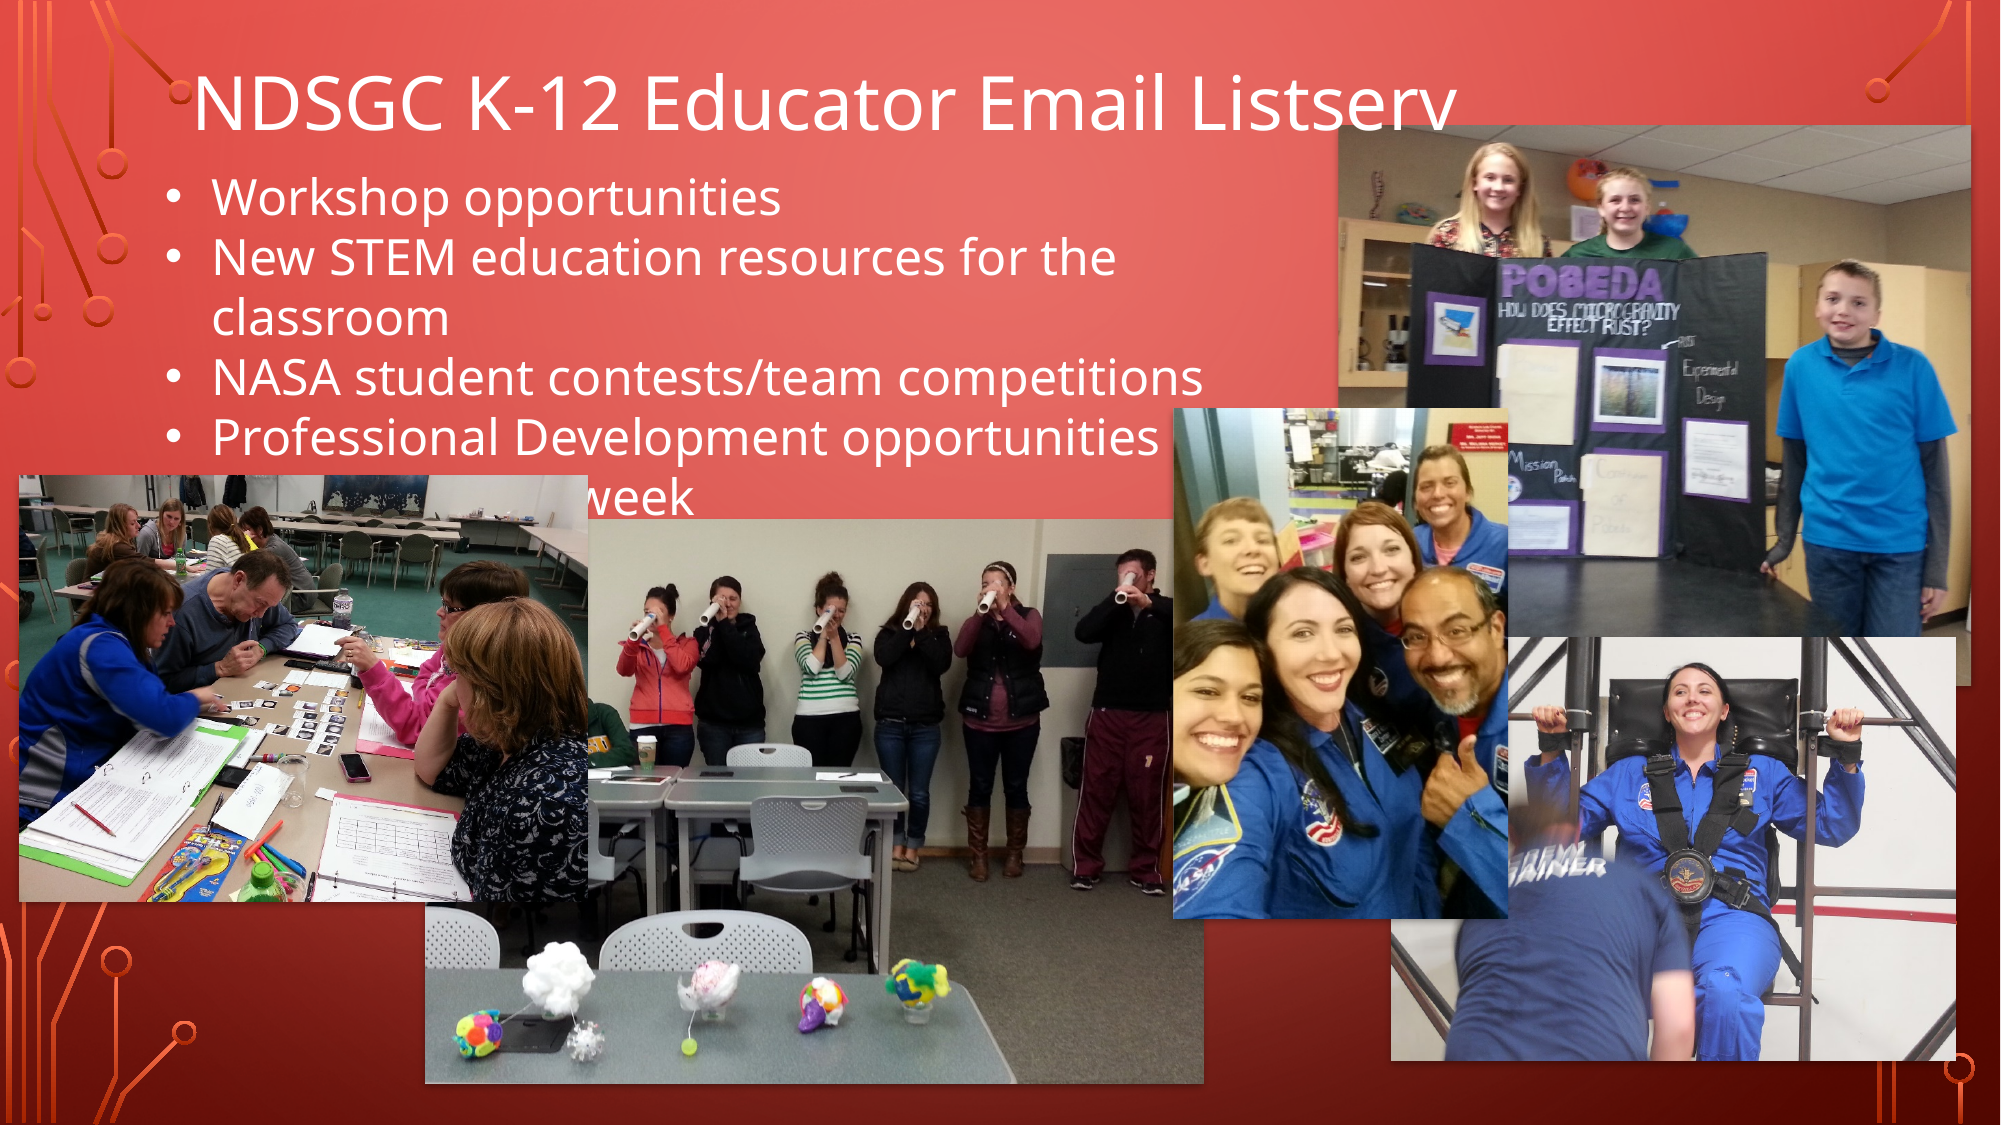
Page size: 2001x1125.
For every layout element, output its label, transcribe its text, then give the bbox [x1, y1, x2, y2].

text_box Workshop opportunities New STEM education resources for the classroom NASA student contests/team competitions Professional Development opportunities Emails ~once a week [149, 157, 1338, 519]
picture [19, 125, 1972, 1084]
title NDSGC K-12 Educator Email Listserv [176, 37, 1507, 157]
